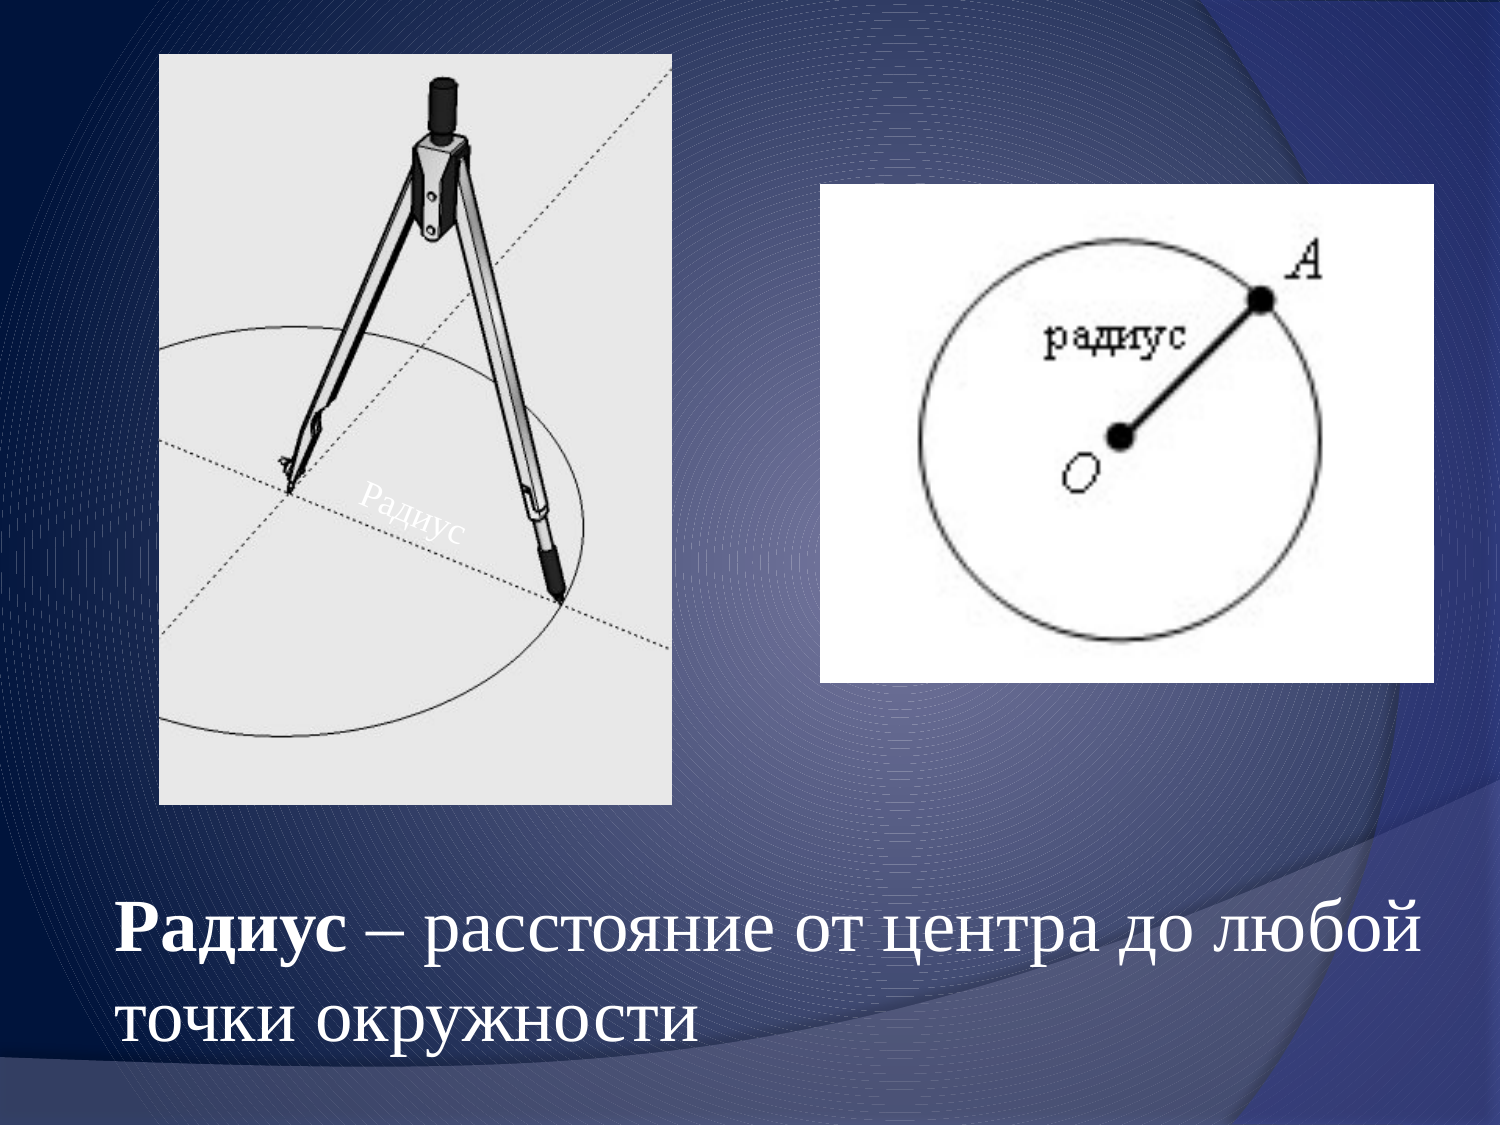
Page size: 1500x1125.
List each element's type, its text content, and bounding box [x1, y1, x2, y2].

picture [159, 54, 673, 805]
picture [820, 184, 1434, 683]
list Радиус – расстояние от центра до любой точки окружности [100, 868, 1451, 1125]
